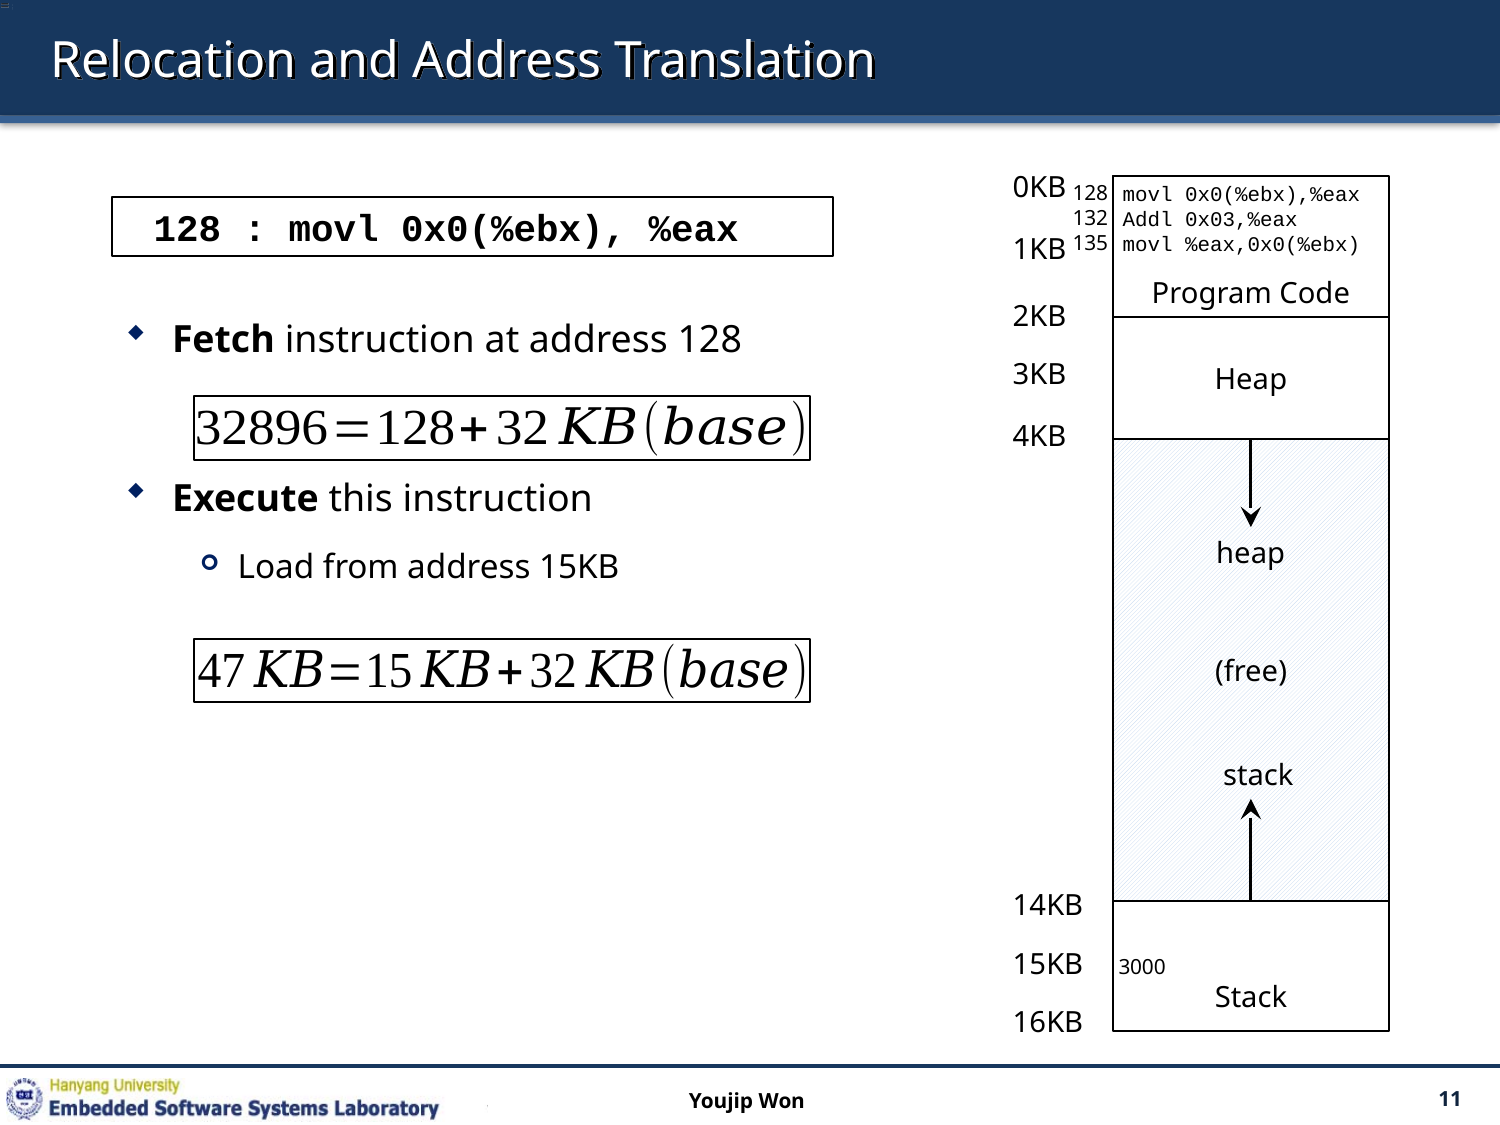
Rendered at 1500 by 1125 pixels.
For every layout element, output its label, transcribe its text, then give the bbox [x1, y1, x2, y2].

text_box 0KB [997, 160, 1104, 211]
text_box 4KB [997, 410, 1104, 460]
text_box 15KB [997, 937, 1104, 988]
text_box 16KB [997, 996, 1104, 1046]
text_box (free) [1110, 442, 1392, 898]
text_box Heap [1110, 319, 1392, 442]
text_box Program Code [1110, 173, 1392, 320]
text_box 3000 Stack [1110, 898, 1392, 1034]
title Relocation and Address Translation [34, 8, 1477, 106]
slide_number 11 [1306, 1081, 1483, 1118]
picture [6, 1078, 488, 1122]
text_box stack [1208, 748, 1350, 799]
text_box 14KB [997, 879, 1104, 929]
footer Youjip Won [497, 1079, 997, 1117]
text_box 128 : movl 0x0(%ebx), %eax [109, 194, 836, 259]
text_box 2KB [997, 289, 1104, 340]
text_box 128 132 135 [1057, 172, 1164, 263]
text_box heap [1201, 527, 1344, 577]
list Fetch instruction at address 128 Execute this instruction Load from address 15KB [34, 144, 1477, 1048]
text_box 1KB [997, 222, 1104, 273]
text_box 3KB [997, 348, 1104, 398]
text_box movl 0x0(%ebx),%eax Addl 0x03,%eax movl %eax,0x0(%ebx) [1107, 173, 1375, 263]
